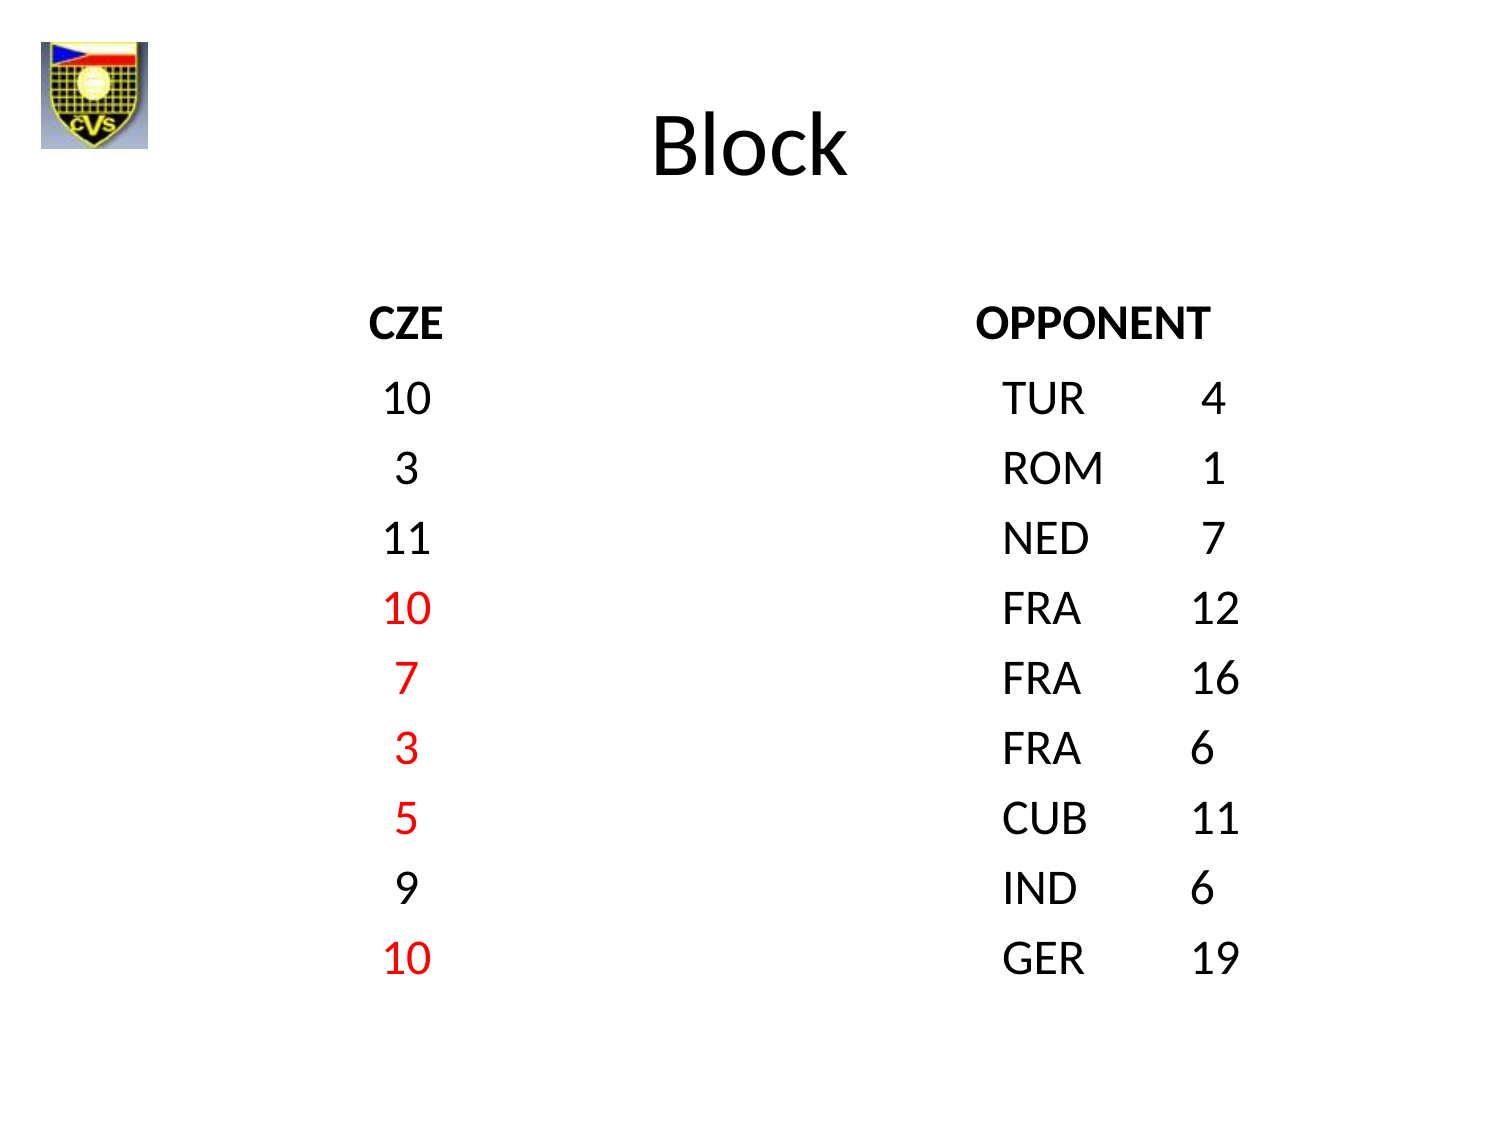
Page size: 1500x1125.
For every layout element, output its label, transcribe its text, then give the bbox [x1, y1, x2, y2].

list 10 3 11 10 7 3 5 9 10 [75, 356, 738, 1005]
list CZE [75, 251, 738, 356]
list TUR 4 ROM 1 NED 7 FRA 12 FRA 16 FRA 6 CUB 11 IND 6 GER 19 [761, 356, 1425, 1005]
list OPPONENT [761, 251, 1425, 356]
picture [41, 42, 148, 150]
title Block [75, 45, 1425, 233]
